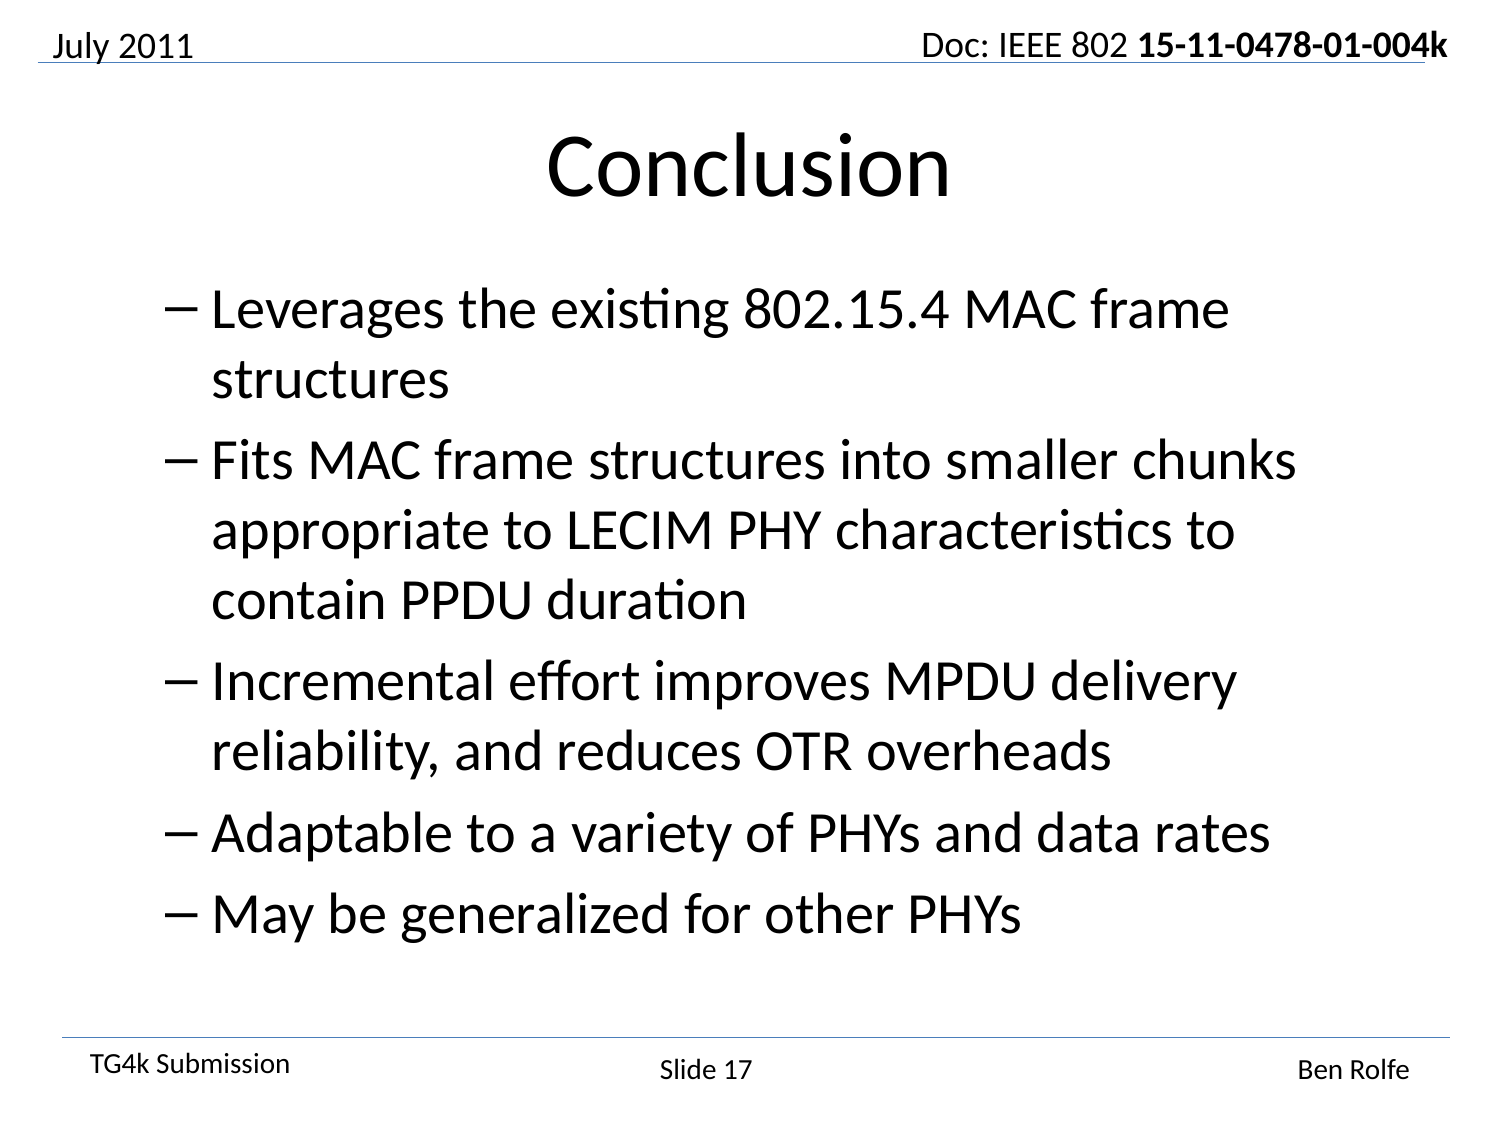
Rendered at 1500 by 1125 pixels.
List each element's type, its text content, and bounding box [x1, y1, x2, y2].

slide_number Slide 17 [512, 1037, 900, 1098]
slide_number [37, 12, 388, 75]
title Conclusion [75, 87, 1425, 233]
list Leverages the existing 802.15.4 MAC frame structures Fits MAC frame structures into smaller chunks appropriate to LECIM PHY characteristics to contain PPDU duration Incremental effort improves MPDU delivery reliability, and reduces OTR overheads Adaptable to a variety of PHYs and data rates May be generalized for other PHYs [75, 262, 1425, 1005]
footer Ben Rolfe [950, 1037, 1425, 1098]
